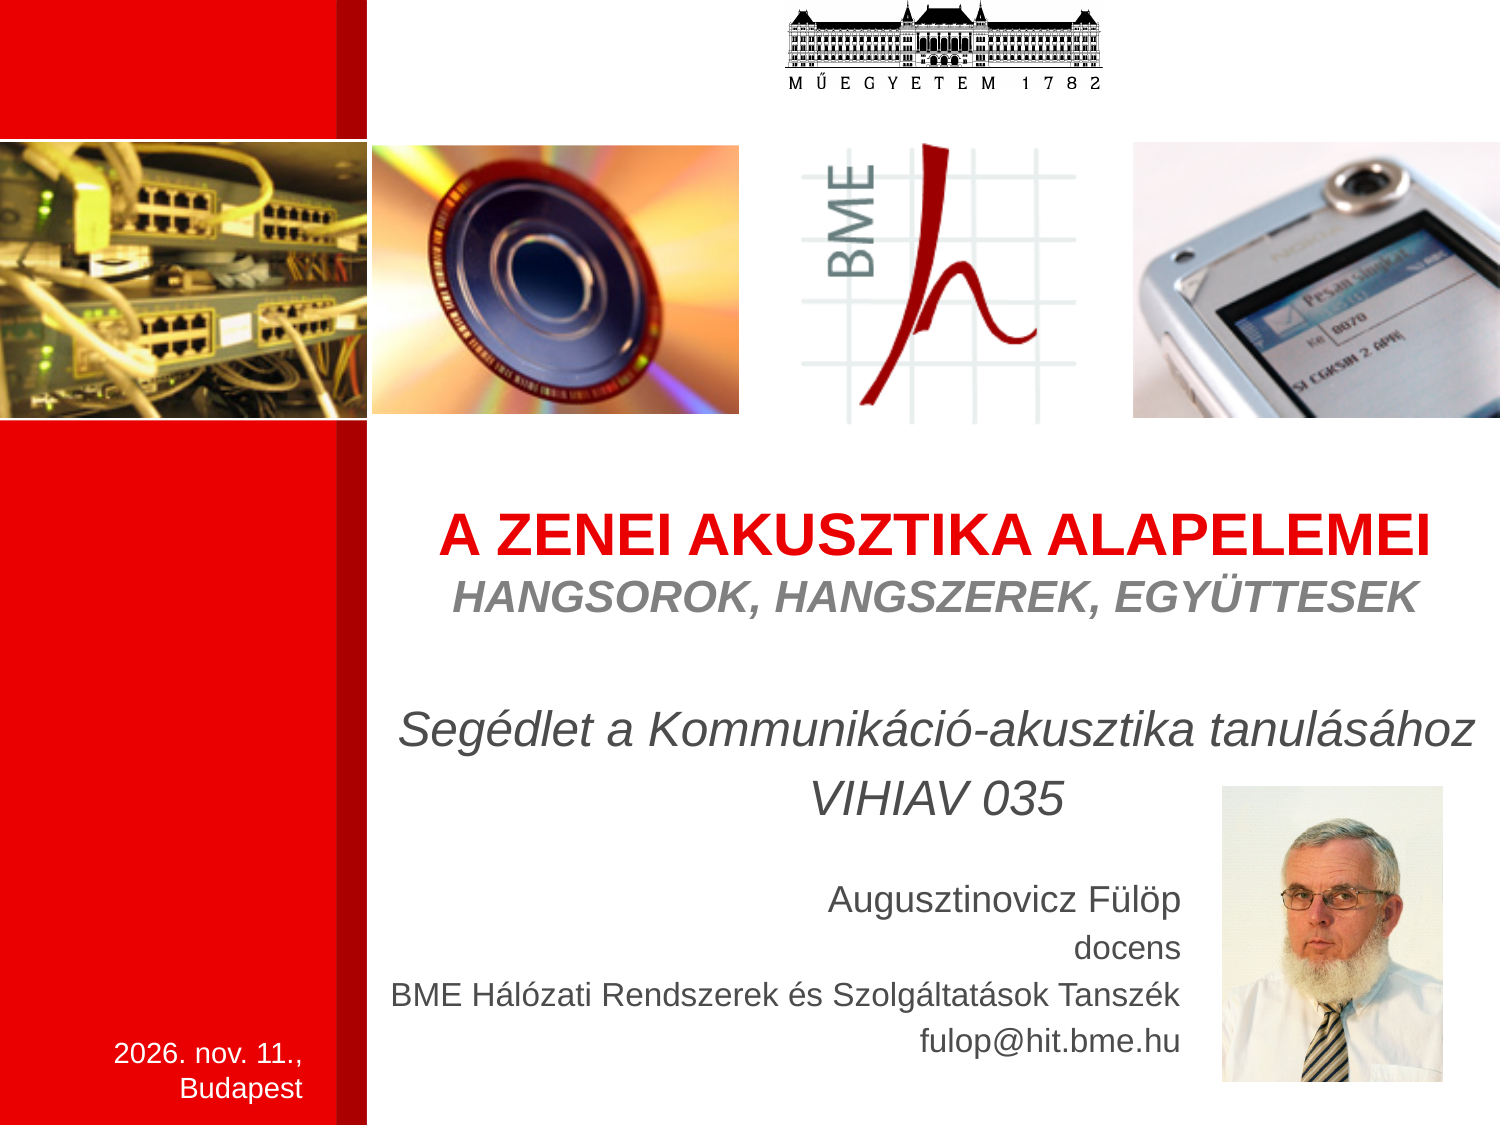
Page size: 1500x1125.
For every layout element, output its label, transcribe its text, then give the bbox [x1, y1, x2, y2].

text_box Augusztinovicz Fülöp docens BME Hálózati Rendszerek és Szolgáltatások Tanszék fulop@hit.bme.hu [372, 867, 1197, 1065]
subtitle Segédlet a Kommunikáció-akusztika tanulásához VIHIAV 035 [372, 689, 1500, 835]
title A zenei akusztika alapelemei Hangsorok, hangszerek, együttesek [371, 461, 1500, 656]
picture [1133, 142, 1500, 418]
picture [1221, 786, 1443, 1082]
picture [372, 146, 739, 414]
picture [785, 0, 1104, 90]
picture [0, 142, 367, 418]
picture [800, 142, 1078, 426]
